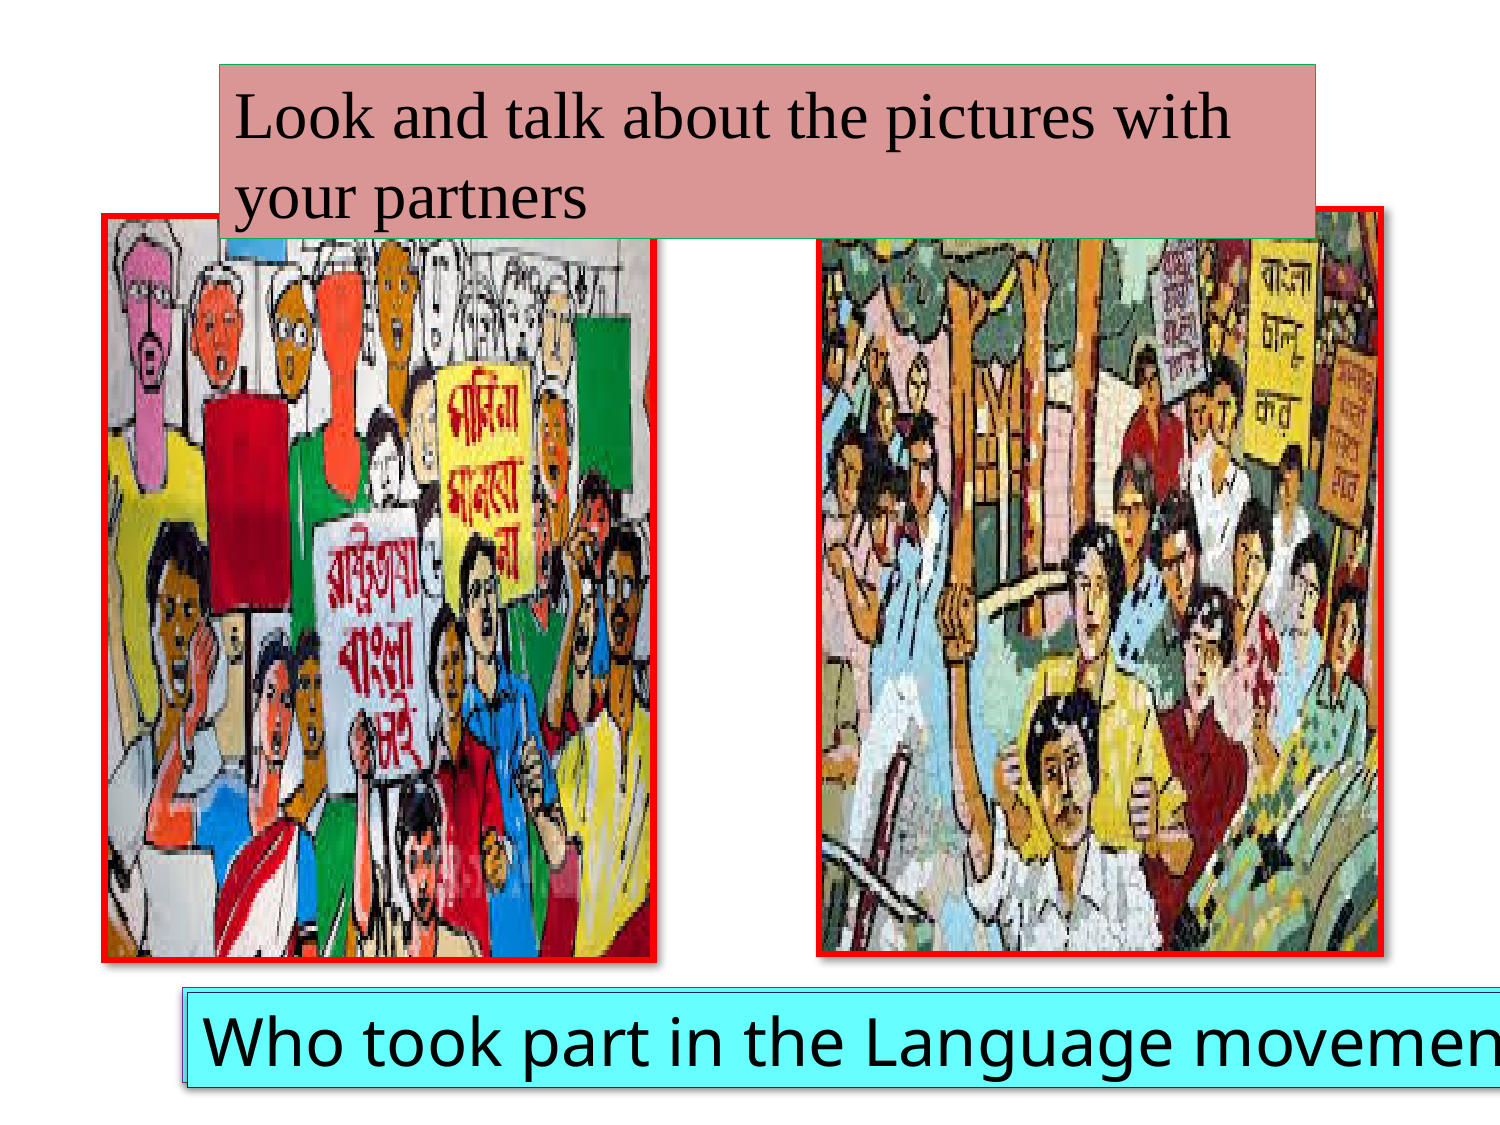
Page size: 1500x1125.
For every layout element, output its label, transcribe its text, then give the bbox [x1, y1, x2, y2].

text_box Who took part in the Language movement ? [187, 992, 1500, 1088]
picture [822, 211, 1379, 952]
text_box When did the language movement take place ? [182, 987, 1500, 996]
text_box Look and talk about the pictures with your partners [219, 64, 1316, 239]
picture [107, 219, 651, 957]
